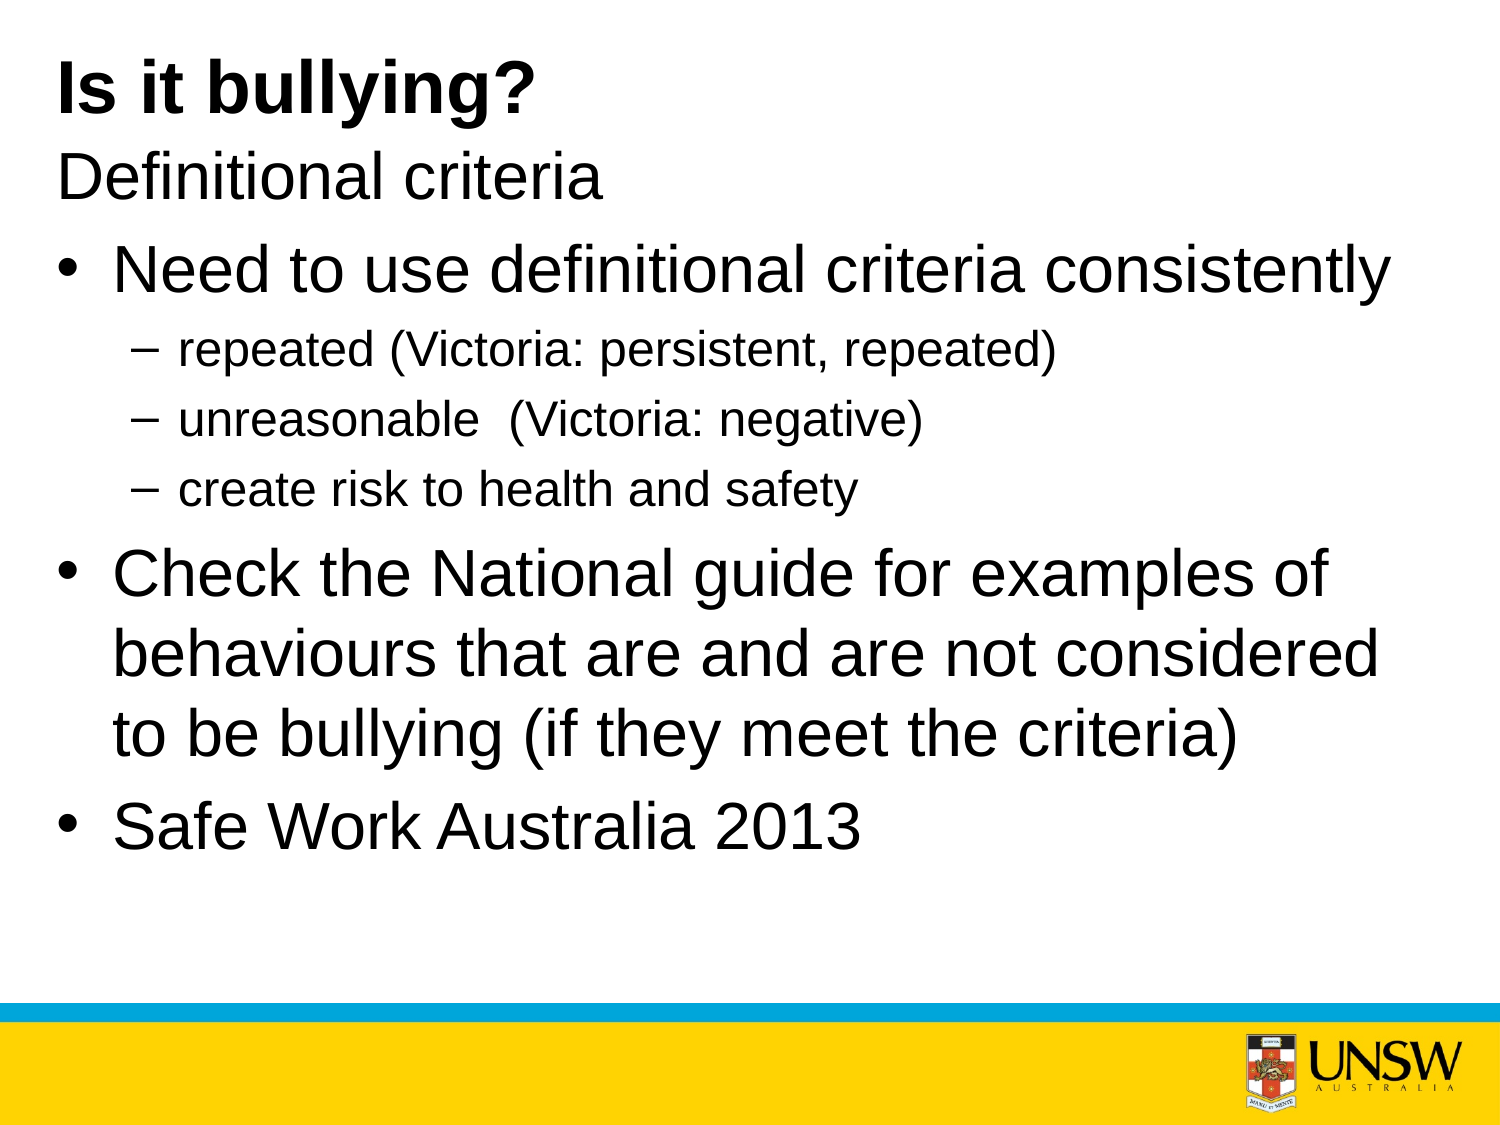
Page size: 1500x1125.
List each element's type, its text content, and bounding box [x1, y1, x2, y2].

title Is it bullying? [41, 30, 1471, 125]
picture [0, 1022, 1500, 1125]
list Definitional criteria Need to use definitional criteria consistently repeated (Victoria: persistent, repeated) unreasonable (Victoria: negative) create risk to health and safety Check the National guide for examples of behaviours that are and are not considered to be bullying (if they meet the criteria) Safe Work Australia 2013 [41, 125, 1471, 1106]
